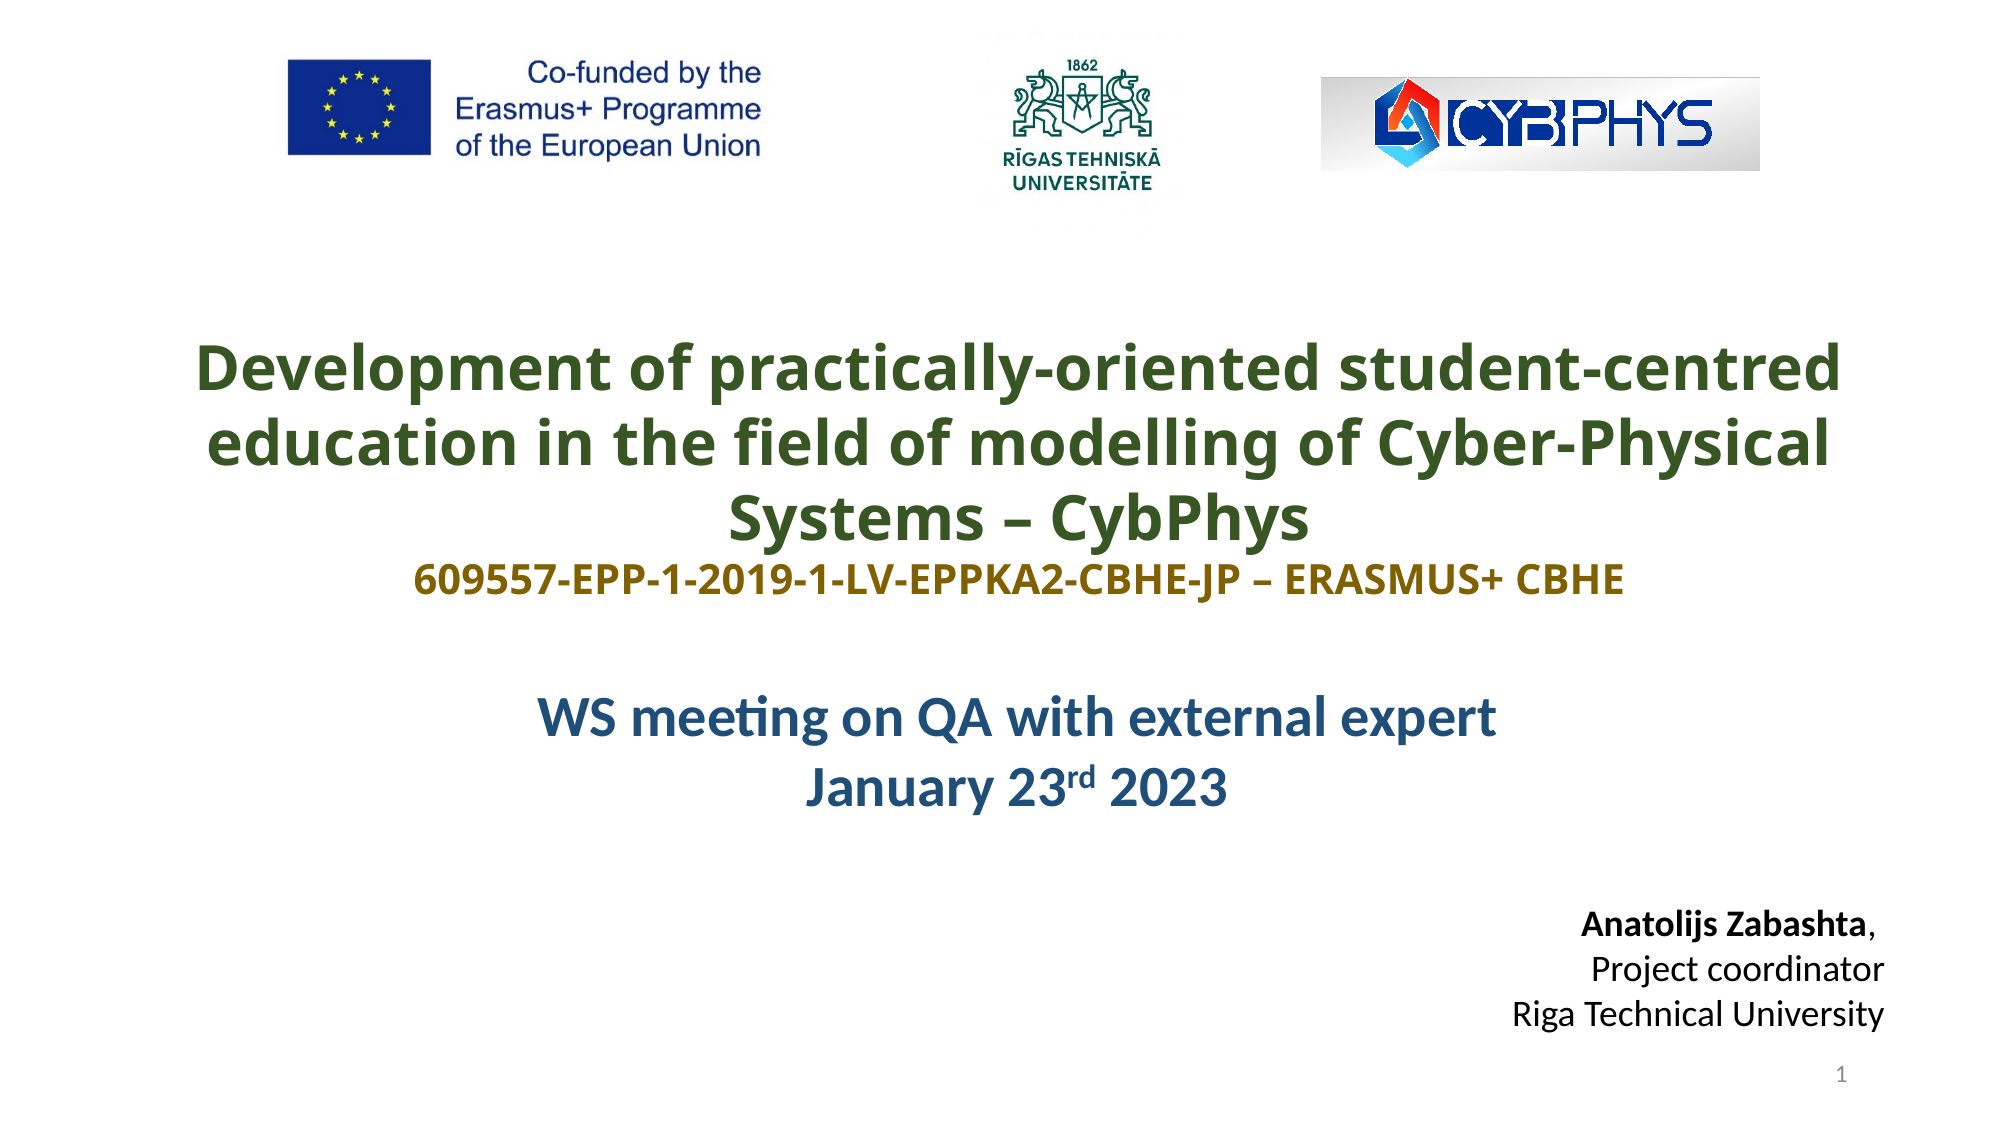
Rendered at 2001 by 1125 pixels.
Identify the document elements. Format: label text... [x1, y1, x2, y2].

picture [258, 32, 785, 184]
title Development of practically-oriented student-centred education in the field of modelling of Cyber-Physical Systems – CybPhys 609557-EPP-1-2019-1-LV-EPPKA2-CBHE-JP – ERASMUS+ CBHE [177, 329, 1863, 611]
text_box Anatolijs Zabashta, Project coordinator Riga Technical University [743, 891, 1900, 1041]
slide_number 1 [1412, 1042, 1863, 1103]
picture [1321, 77, 1760, 171]
text_box WS meeting on QA with external expert January 23rd 2023 [484, 670, 1551, 825]
picture [979, 28, 1185, 235]
